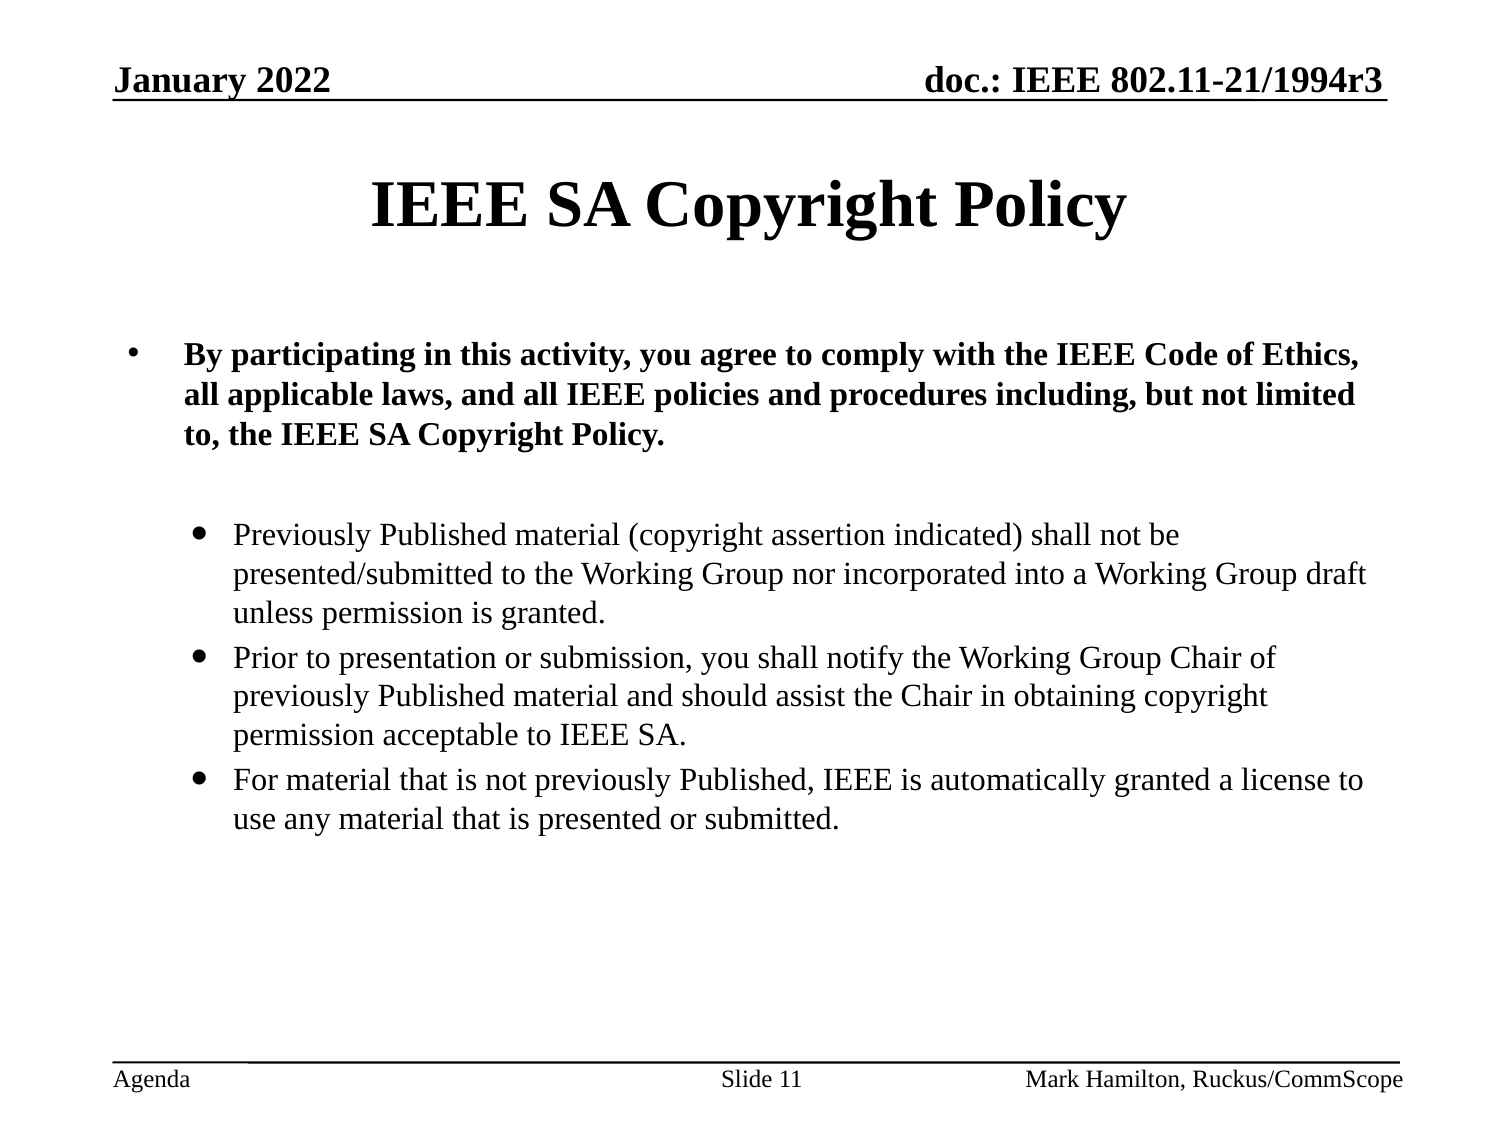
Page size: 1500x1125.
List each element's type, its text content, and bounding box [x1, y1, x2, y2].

title IEEE SA Copyright Policy [112, 112, 1388, 288]
list By participating in this activity, you agree to comply with the IEEE Code of Ethics, all applicable laws, and all IEEE policies and procedures including, but not limited to, the IEEE SA Copyright Policy. Previously Published material (copyright assertion indicated) shall not be presented/submitted to the Working Group nor incorporated into a Working Group draft unless permission is granted. Prior to presentation or submission, you shall notify the Working Group Chair of previously Published material and should assist the Chair in obtaining copyright permission acceptable to IEEE SA. For material that is not previously Published, IEEE is automatically granted a license to use any material that is presented or submitted. [112, 324, 1388, 1000]
